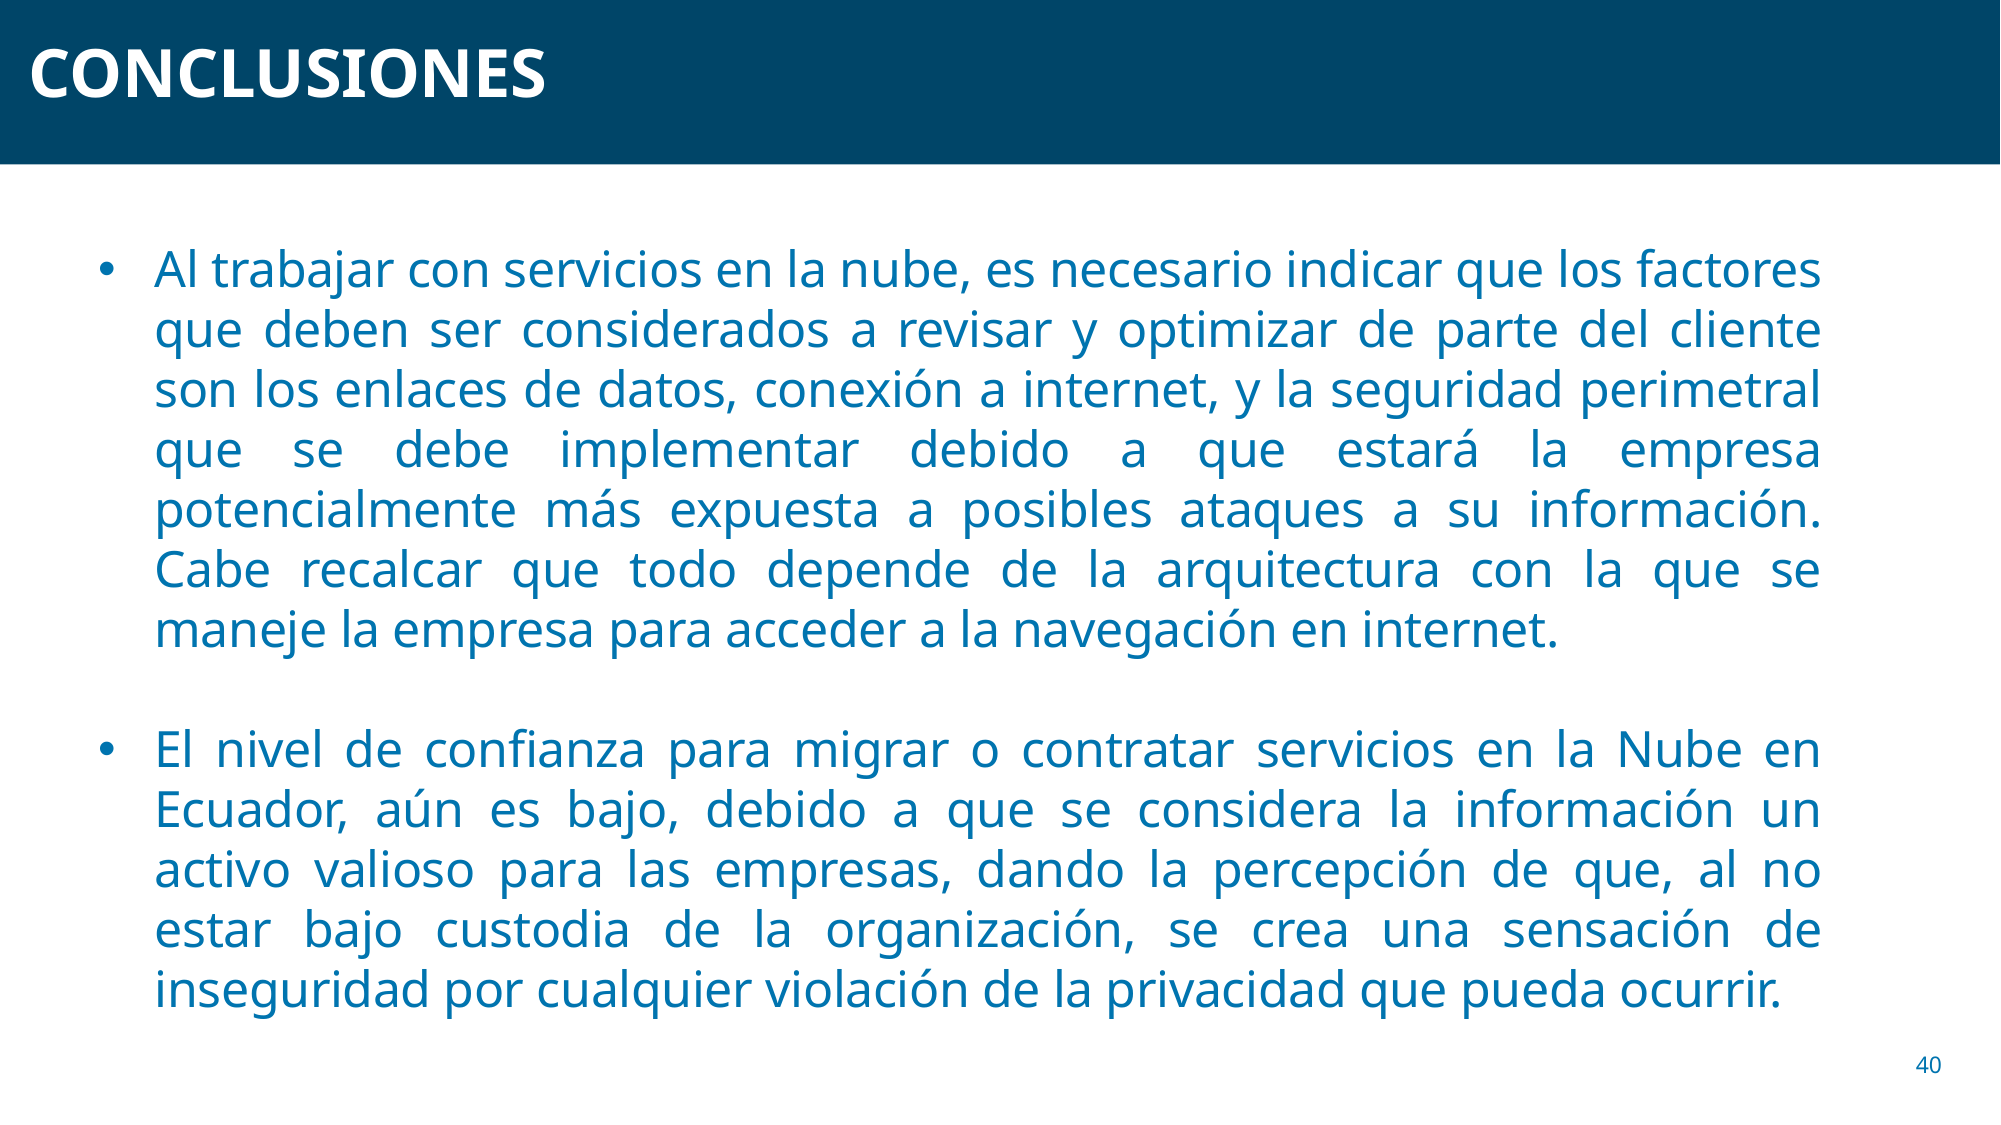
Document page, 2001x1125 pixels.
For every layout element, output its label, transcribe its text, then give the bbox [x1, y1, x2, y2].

slide_number 40 [1507, 1036, 1958, 1096]
text_box [0, 0, 2000, 165]
text_box CONCLUSIONES [14, 35, 1906, 119]
text_box Al trabajar con servicios en la nube, es necesario indicar que los factores que deben ser considerados a revisar y optimizar de parte del cliente son los enlaces de datos, conexión a internet, y la seguridad perimetral que se debe implementar debido a que estará la empresa potencialmente más expuesta a posibles ataques a su información. Cabe recalcar que todo depende de la arquitectura con la que se maneje la empresa para acceder a la navegación en internet. El nivel de confianza para migrar o contratar servicios en la Nube en Ecuador, aún es bajo, debido a que se considera la información un activo valioso para las empresas, dando la percepción de que, al no estar bajo custodia de la organización, se crea una sensación de inseguridad por cualquier violación de la privacidad que pueda ocurrir. [83, 230, 1837, 1026]
